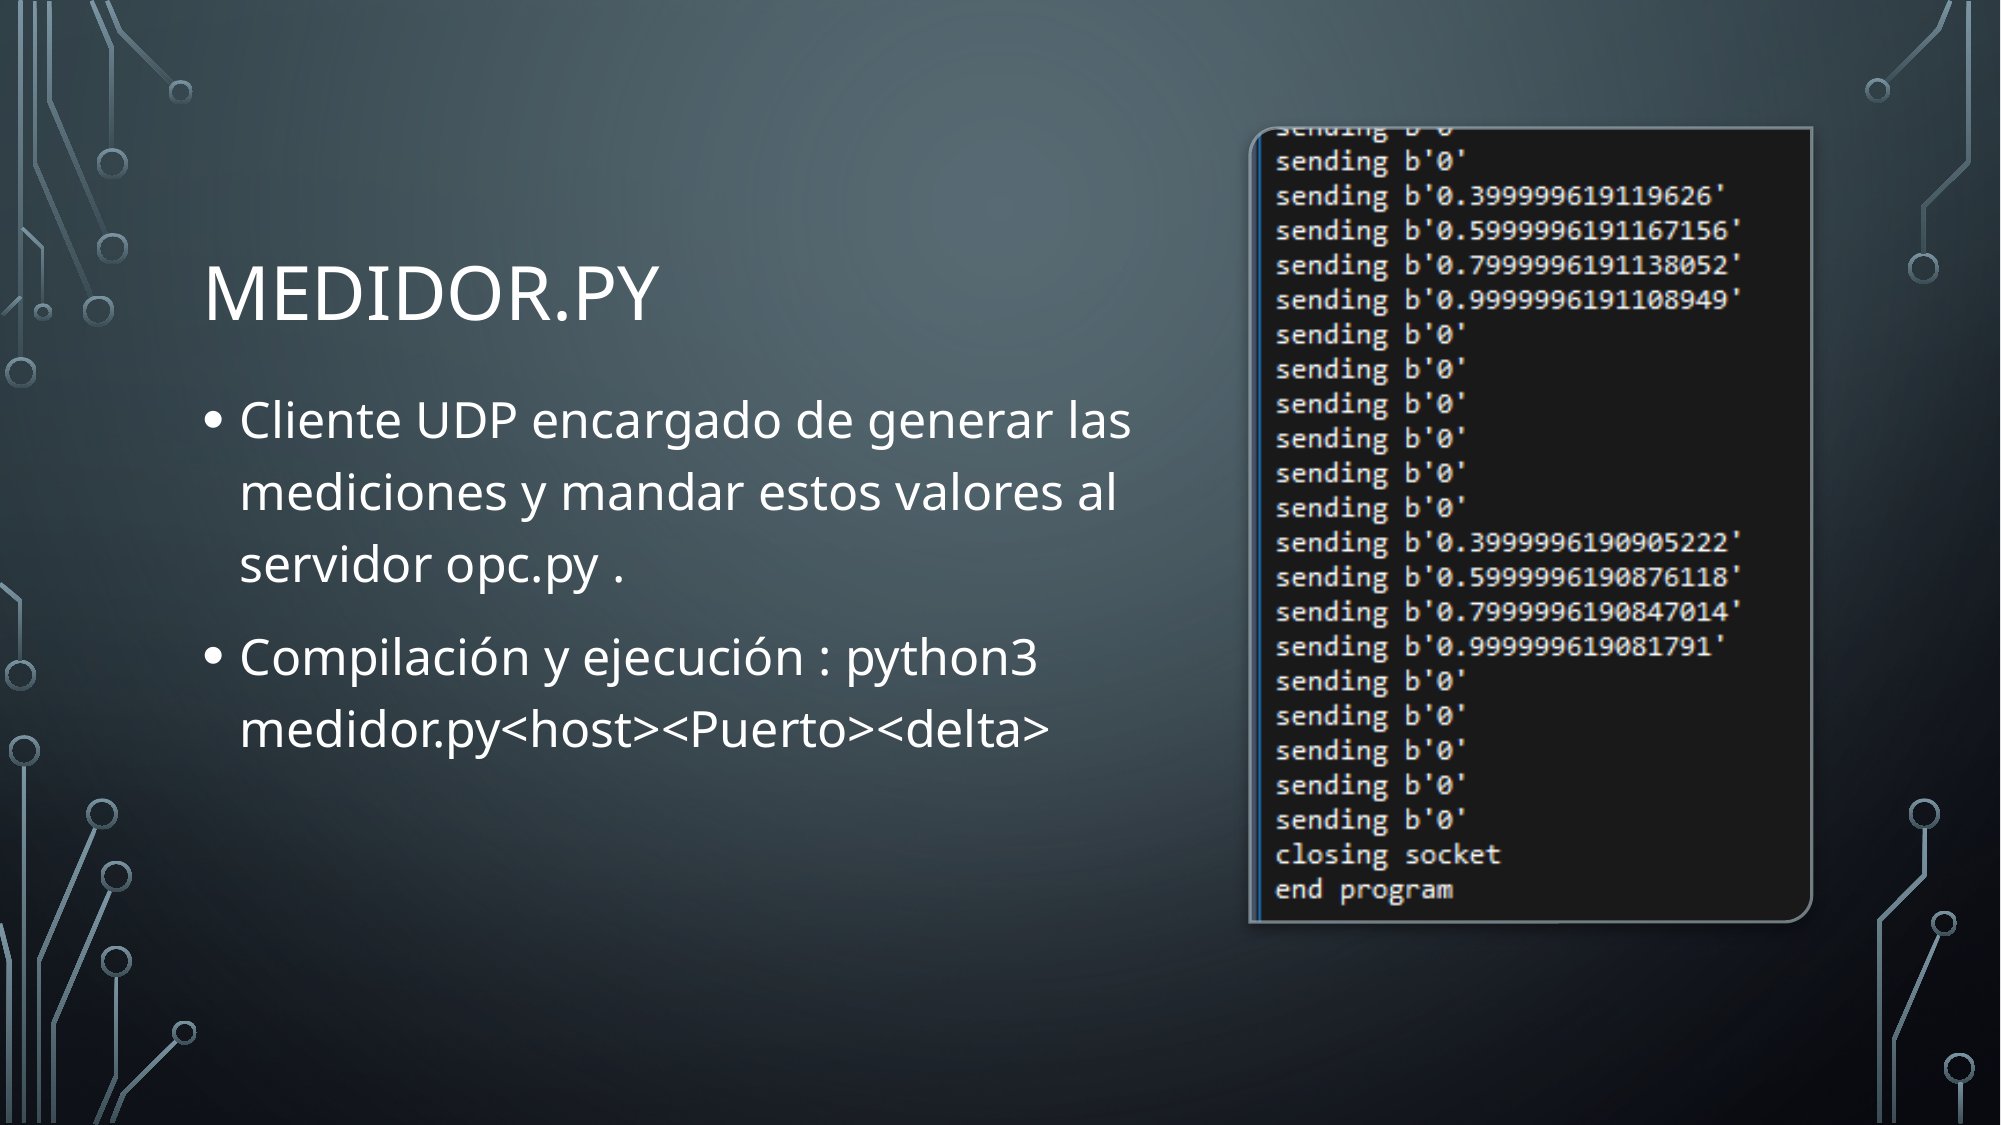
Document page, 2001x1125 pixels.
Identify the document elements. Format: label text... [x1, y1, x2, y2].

picture [1249, 127, 1813, 923]
title medidor.py [187, 101, 1155, 344]
list Cliente UDP encargado de generar las mediciones y mandar estos valores al servidor opc.py . Compilación y ejecución : python3 medidor.py<host><Puerto><delta> [187, 369, 1155, 950]
